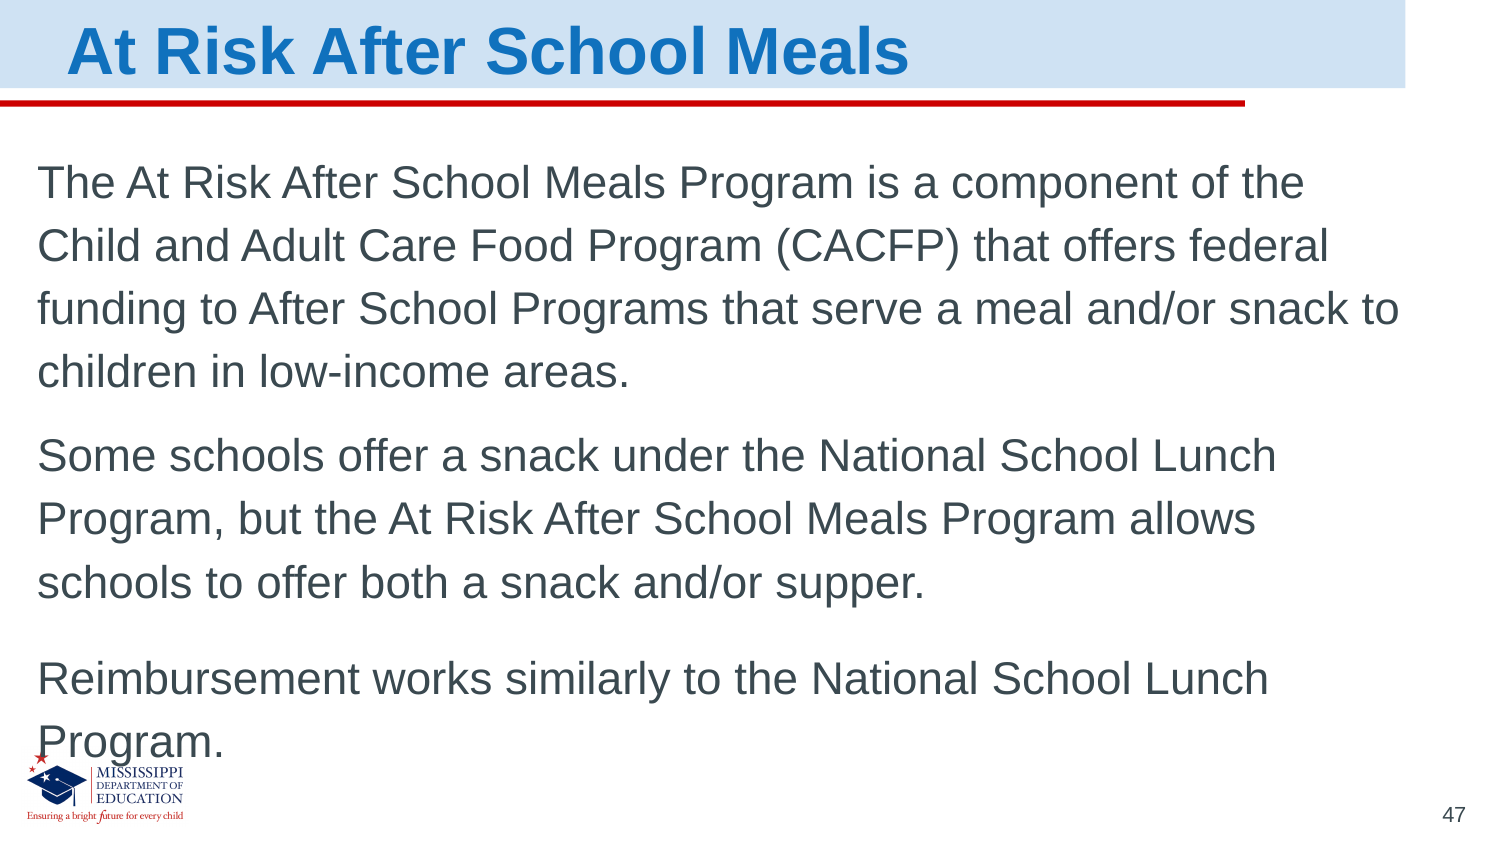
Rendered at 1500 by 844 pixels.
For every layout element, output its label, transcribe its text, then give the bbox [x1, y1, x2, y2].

picture [21, 746, 189, 827]
list At Risk After School Meals [51, 5, 1406, 80]
list The At Risk After School Meals Program is a component of the Child and Adult Care Food Program (CACFP) that offers federal funding to After School Programs that serve a meal and/or snack to children in low-income areas. Some schools offer a snack under the National School Lunch Program, but the At Risk After School Meals Program allows schools to offer both a snack and/or supper. Reimbursement works similarly to the National School Lunch Program. [22, 129, 1429, 765]
slide_number 47 [1391, 803, 1482, 842]
